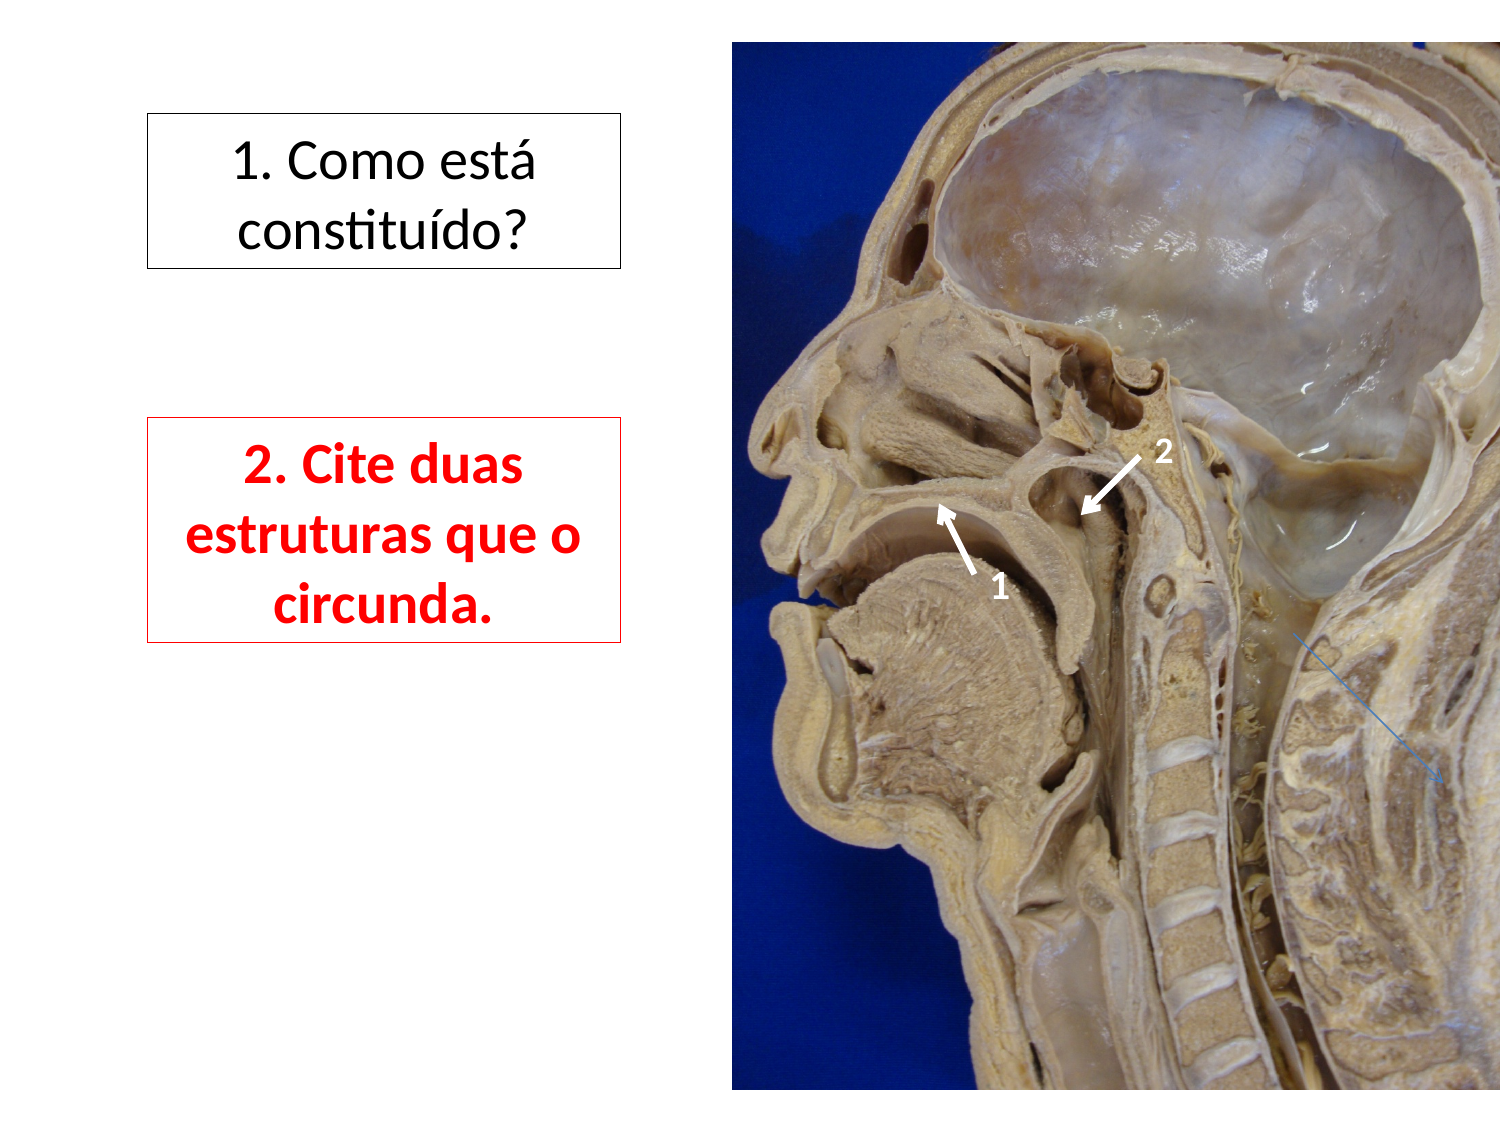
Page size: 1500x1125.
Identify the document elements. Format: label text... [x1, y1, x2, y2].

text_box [938, 503, 975, 575]
text_box 1. Como está constituído? [147, 113, 621, 269]
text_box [1080, 455, 1140, 516]
text_box 2. Cite duas estruturas que o circunda. [147, 417, 621, 643]
picture [731, 42, 1500, 1090]
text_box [1293, 633, 1444, 784]
